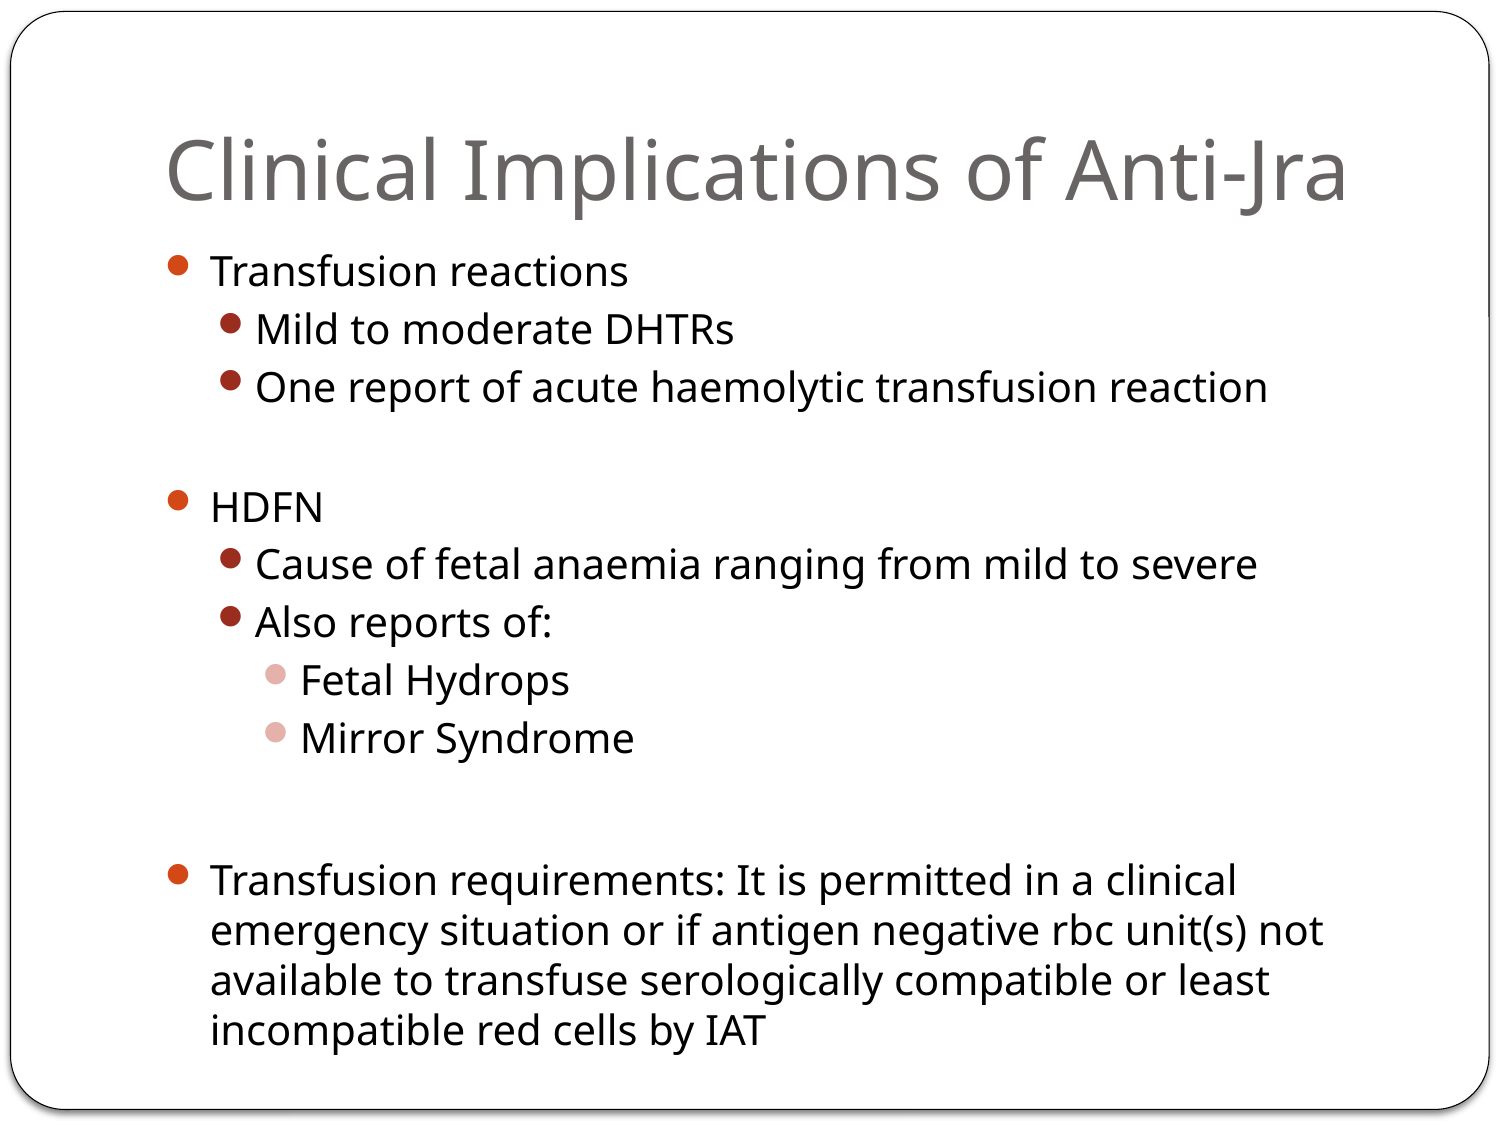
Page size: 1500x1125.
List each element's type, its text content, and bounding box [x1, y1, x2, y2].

title Clinical Implications of Anti-Jra [150, 45, 1425, 233]
list Transfusion reactions Mild to moderate DHTRs One report of acute haemolytic transfusion reaction HDFN Cause of fetal anaemia ranging from mild to severe Also reports of: Fetal Hydrops Mirror Syndrome Transfusion requirements: It is permitted in a clinical emergency situation or if antigen negative rbc unit(s) not available to transfuse serologically compatible or least incompatible red cells by IAT [150, 237, 1425, 1083]
